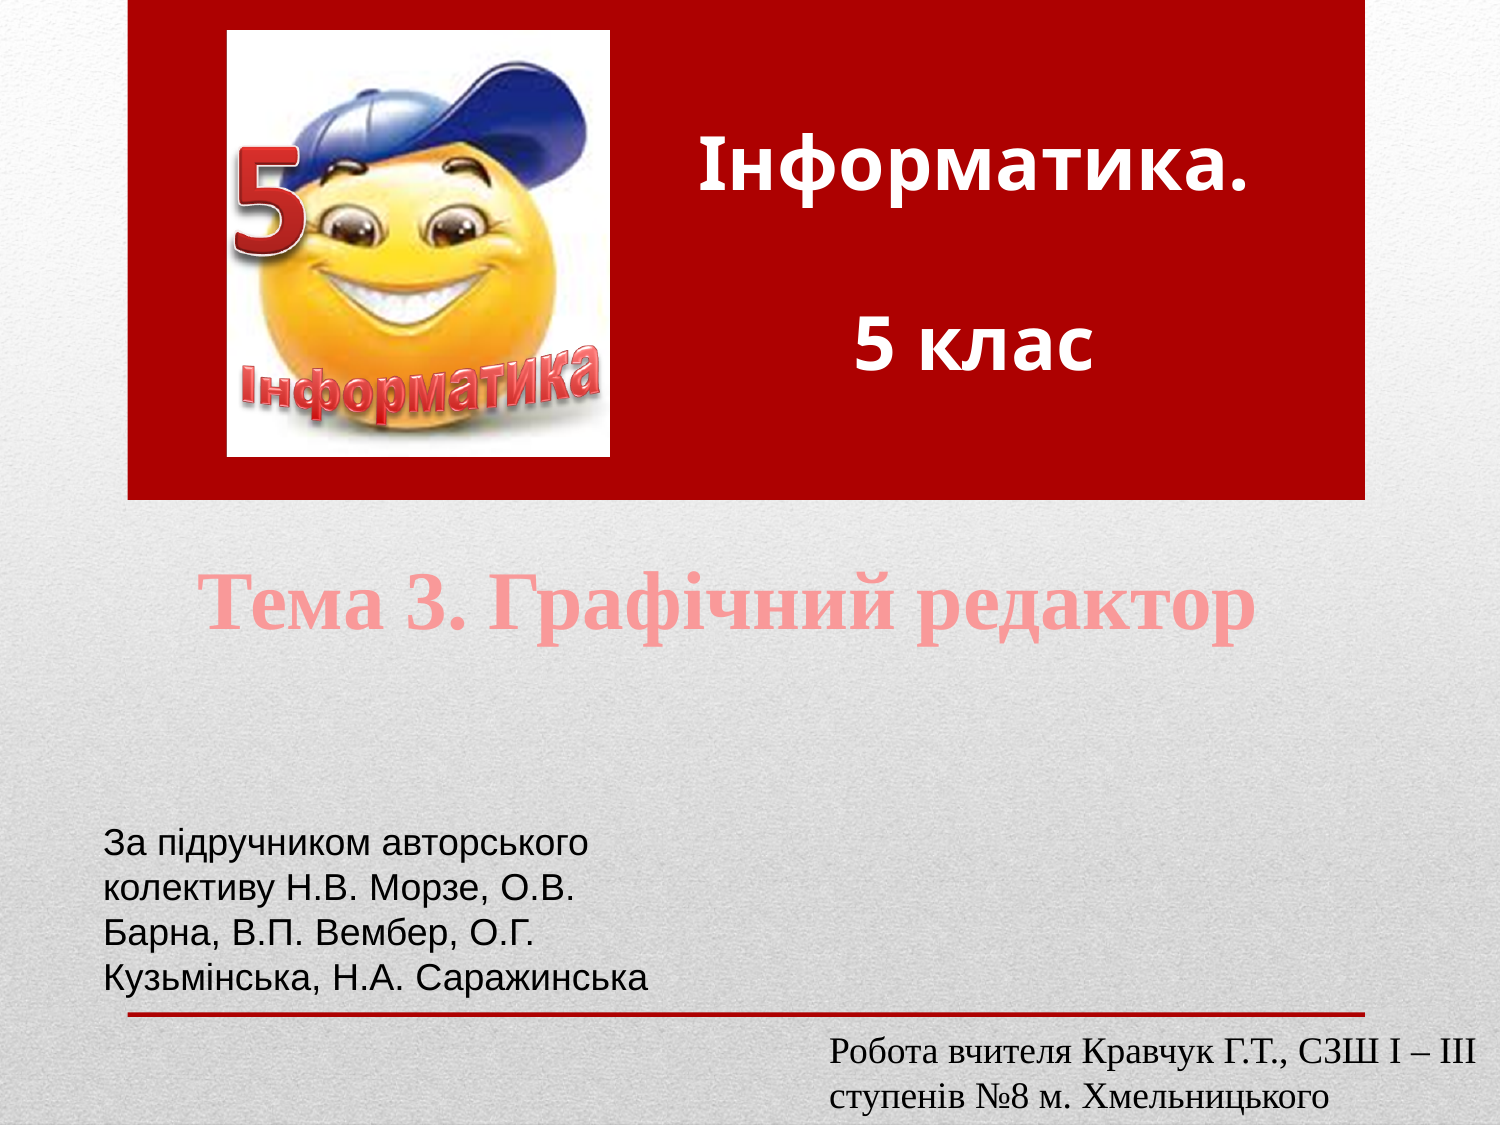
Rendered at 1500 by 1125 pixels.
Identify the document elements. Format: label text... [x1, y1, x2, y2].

picture [111, 30, 611, 457]
title Інформатика. 5 клас [679, 113, 1270, 393]
subtitle Тема 3. Графічний редактор [183, 538, 1308, 702]
text_box За підручником авторського колективу Н.В. Морзе, О.В. Барна, В.П. Вембер, О.Г. Кузьмінська, Н.А. Саражинська [88, 810, 691, 1006]
text_box Робота вчителя Кравчук Г.Т., СЗШ І – ІІІ ступенів №8 м. Хмельницького [814, 1018, 1500, 1124]
